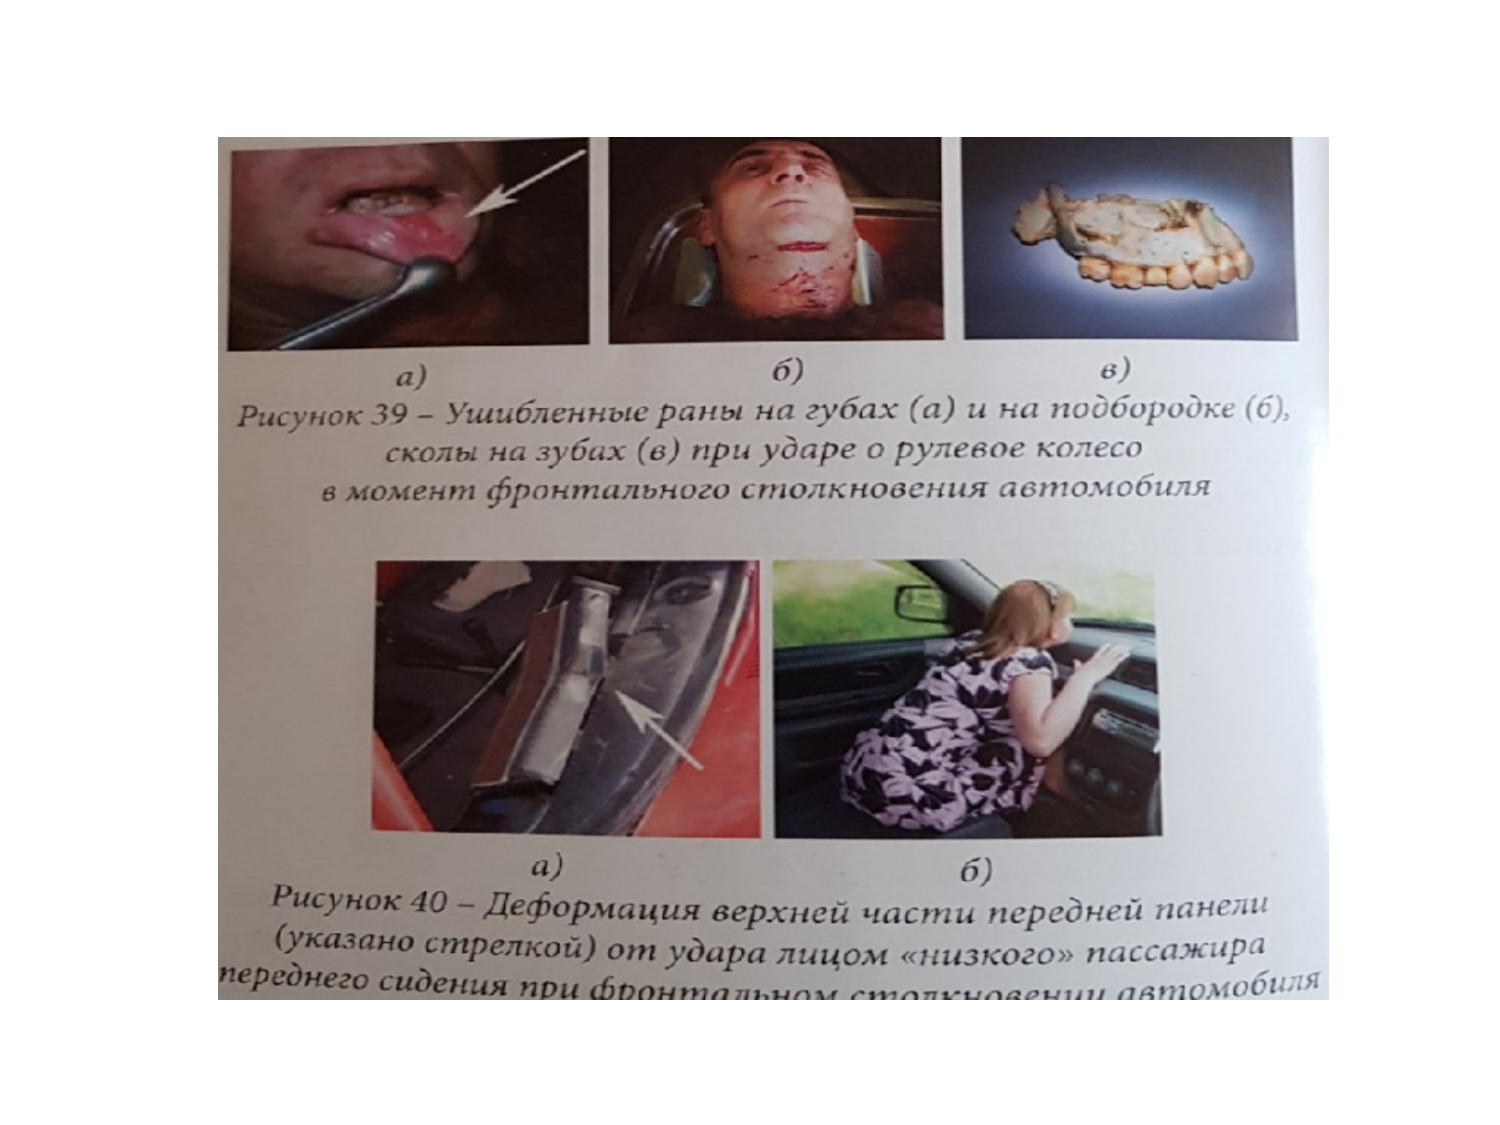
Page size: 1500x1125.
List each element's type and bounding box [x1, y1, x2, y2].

picture [218, 136, 1329, 1001]
